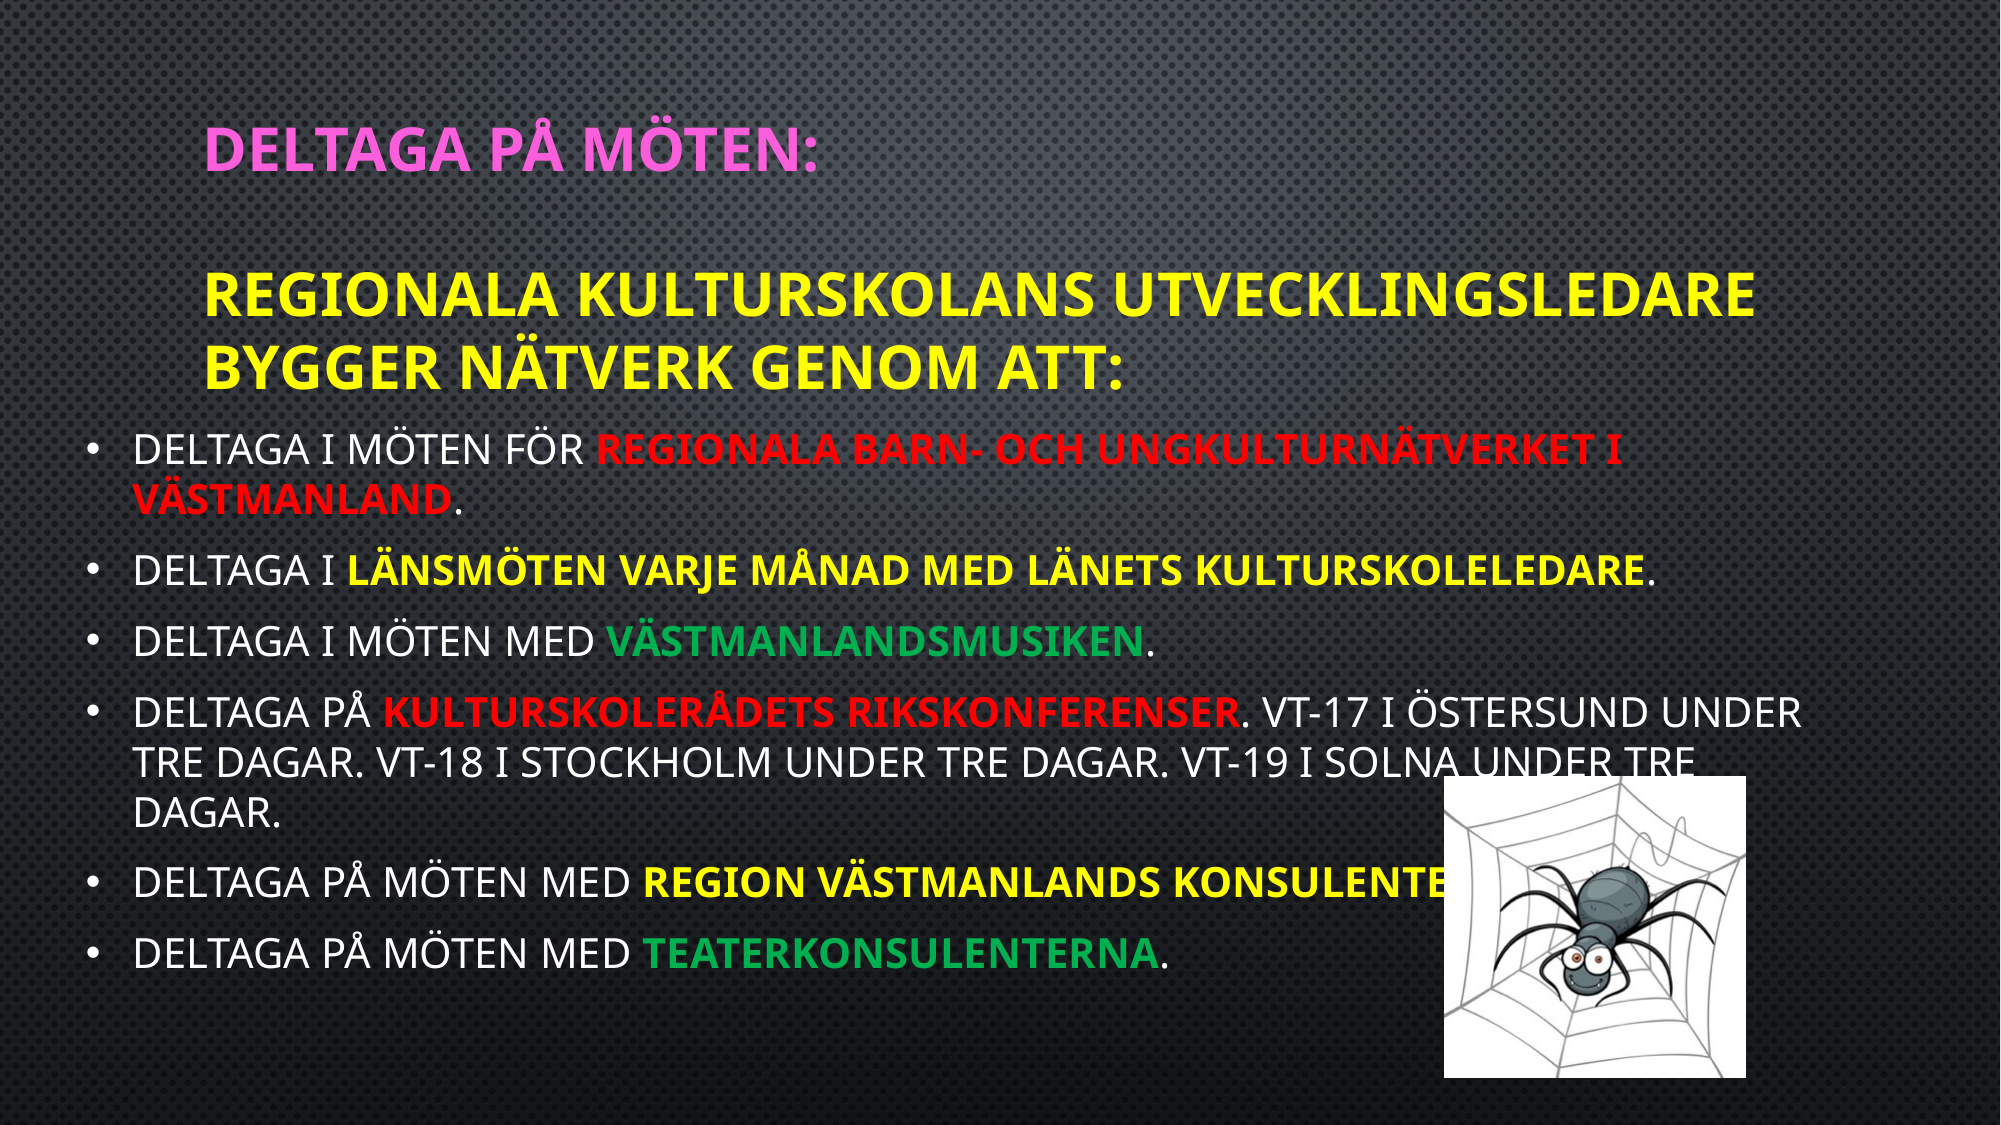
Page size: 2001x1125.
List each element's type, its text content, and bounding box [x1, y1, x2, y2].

list Deltaga i möten för regionala barn- och ungkulturnätverket i Västmanland. Deltaga i länsmöten varje månad med länets kulturskoleledare. Deltaga i möten med Västmanlandsmusiken. Deltaga på Kulturskolerådets Rikskonferenser. Vt-17 i Östersund under tre dagar. Vt-18 i Stockholm under tre dagar. Vt-19 i Solna under tre dagar. Deltaga på möten med Region Västmanlands konsulenter. Deltaga på möten med teaterkonsulenterna. [70, 437, 1853, 1034]
picture [1444, 776, 1747, 1078]
title Deltaga på möten: Regionala Kulturskolans utvecklingsledare bygger nätverk genom att: [187, 99, 1813, 413]
